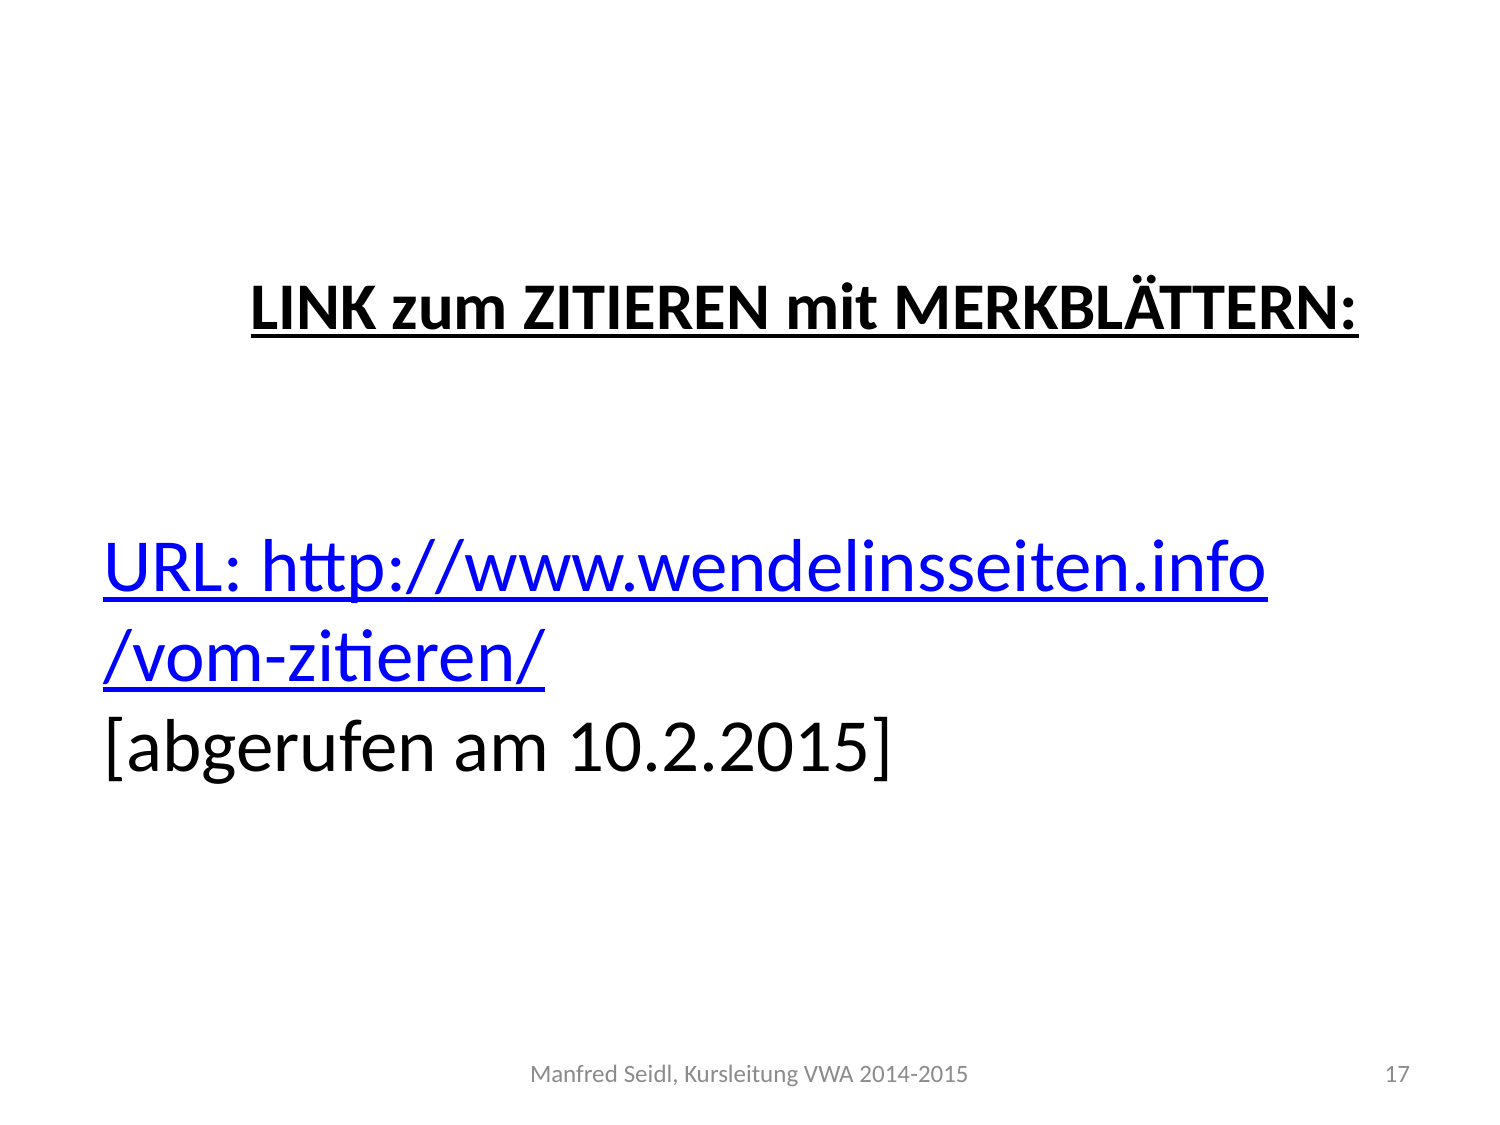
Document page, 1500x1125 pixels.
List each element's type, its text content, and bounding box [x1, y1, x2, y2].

text_box LINK zum ZITIEREN mit MERKBLÄTTERN: [235, 255, 1375, 350]
text_box URL: http://www.wendelinsseiten.info/vom-zitieren/ [abgerufen am 10.2.2015] [88, 509, 1317, 885]
footer Manfred Seidl, Kursleitung VWA 2014-2015 [512, 1042, 988, 1103]
slide_number 17 [1074, 1042, 1425, 1103]
